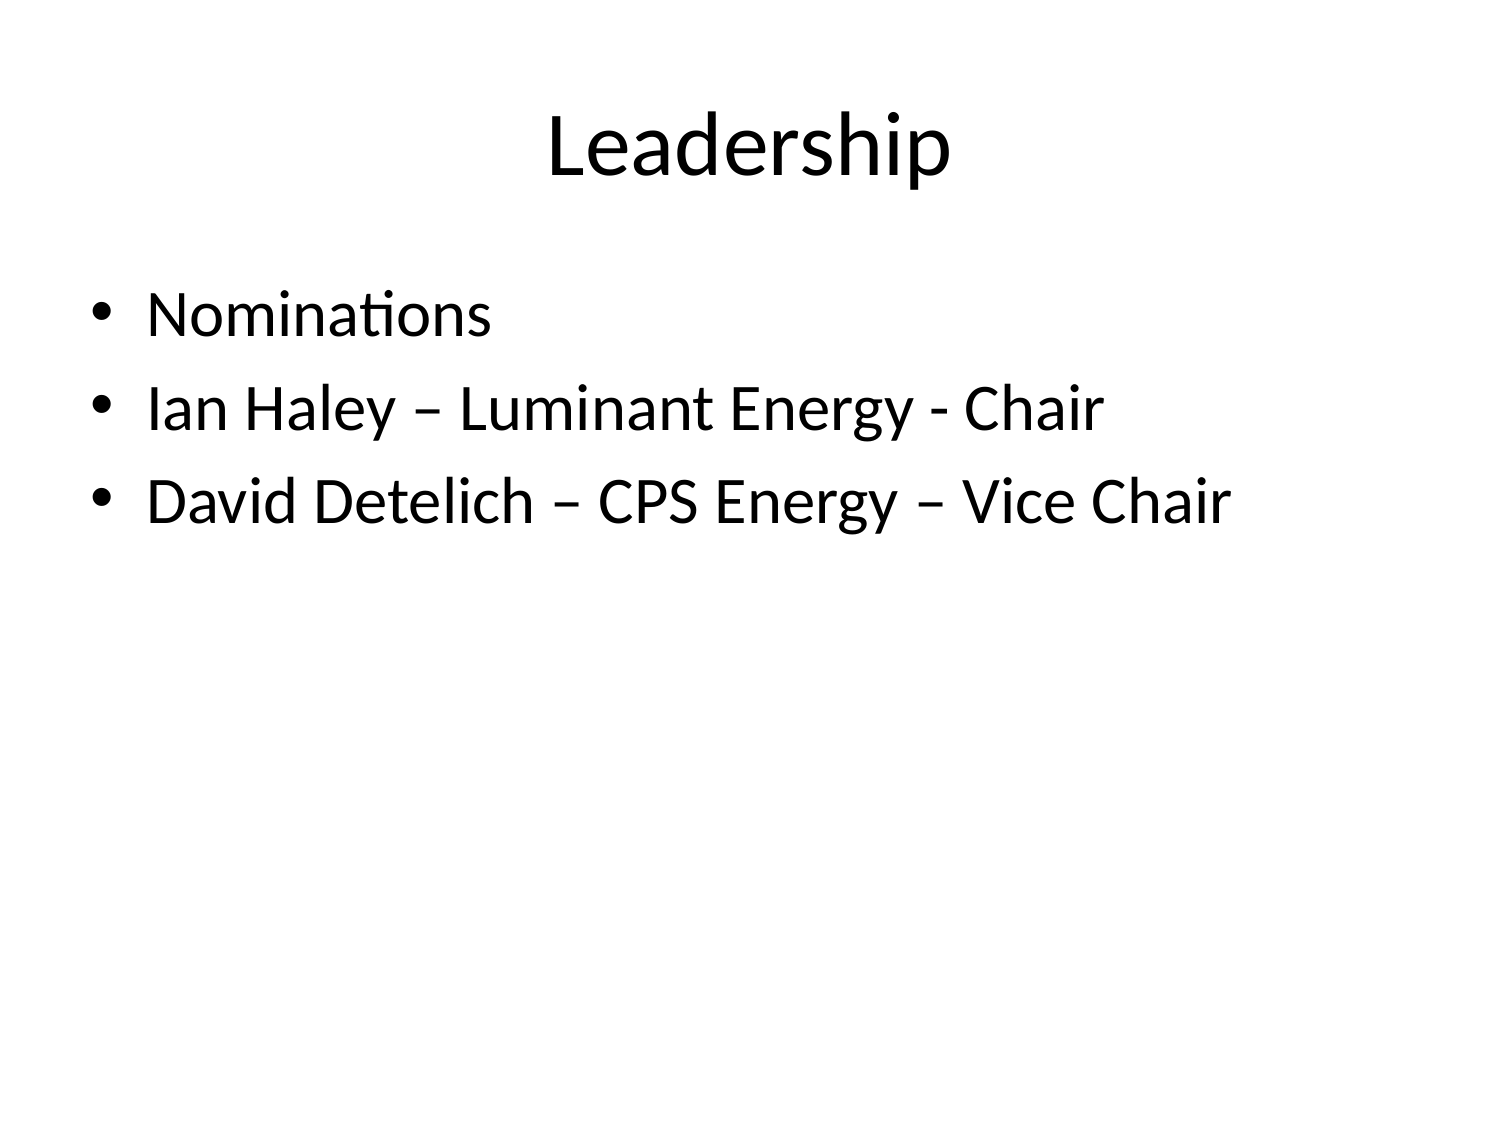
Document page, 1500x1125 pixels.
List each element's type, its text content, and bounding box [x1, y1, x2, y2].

title Leadership [75, 45, 1425, 233]
list Nominations Ian Haley – Luminant Energy - Chair David Detelich – CPS Energy – Vice Chair [75, 262, 1425, 1005]
